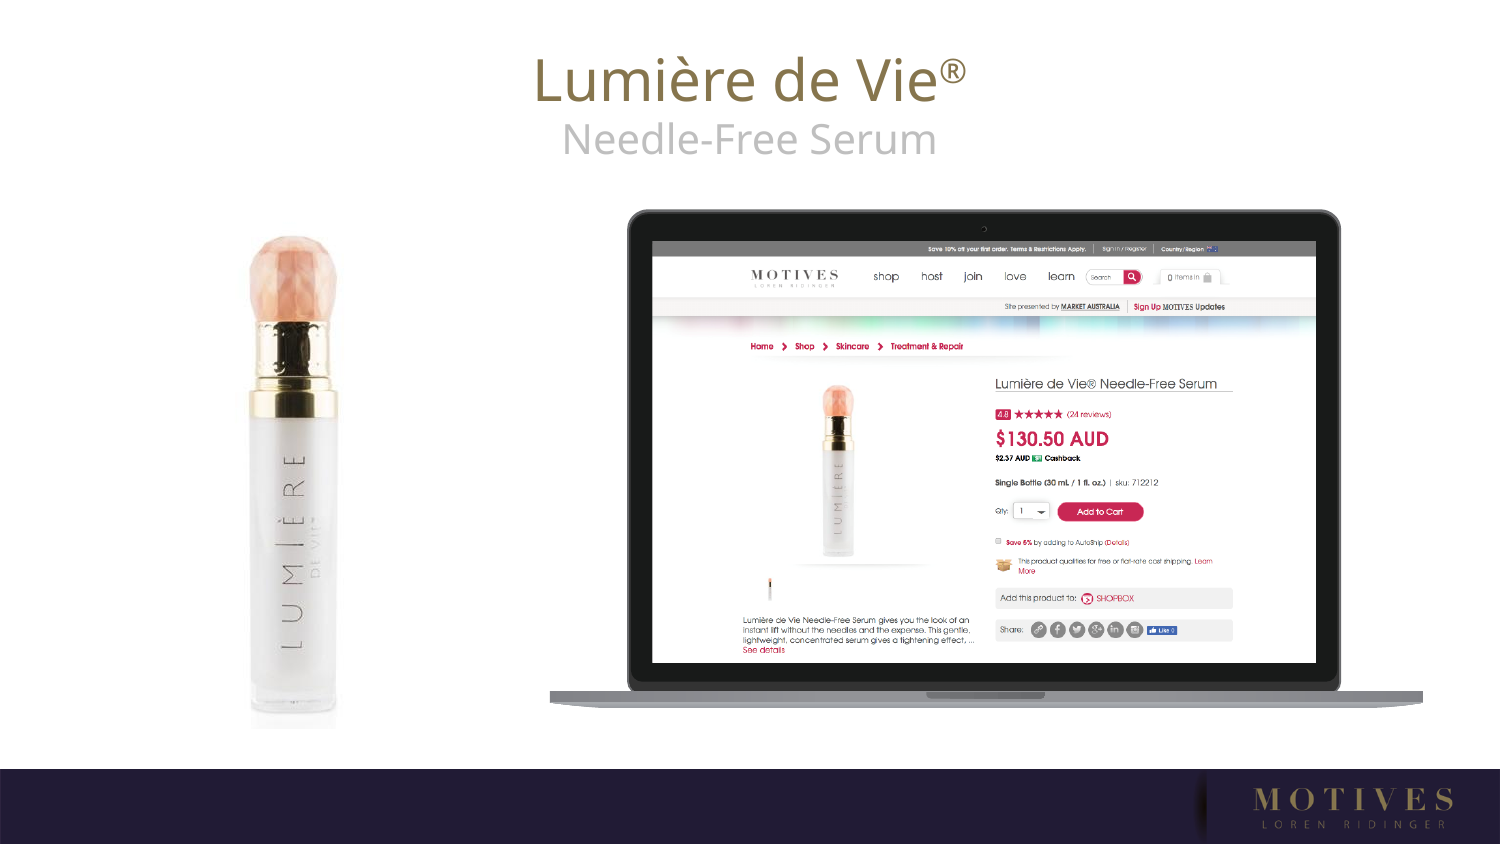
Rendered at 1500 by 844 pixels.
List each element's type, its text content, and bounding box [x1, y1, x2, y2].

picture [227, 206, 363, 730]
picture [651, 241, 1317, 663]
picture [0, 769, 1500, 844]
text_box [549, 209, 1424, 709]
text_box Lumière de Vie® Needle-Free Serum [0, 84, 1500, 171]
